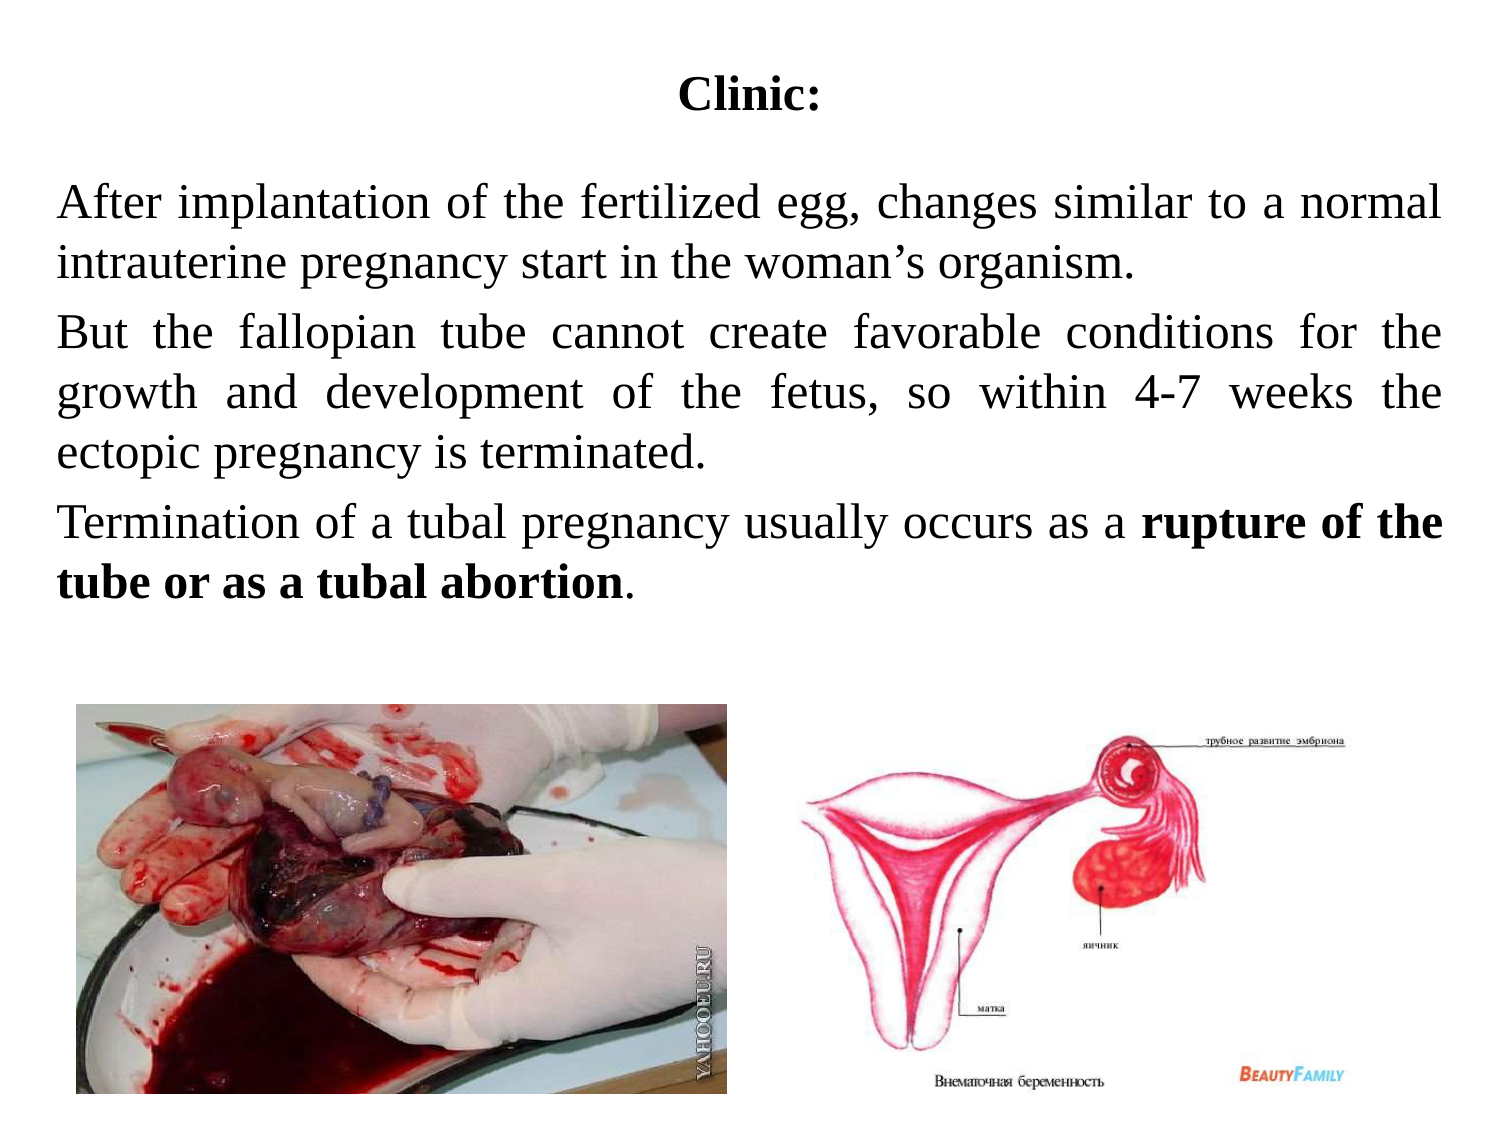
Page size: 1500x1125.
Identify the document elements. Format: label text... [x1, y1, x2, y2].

subtitle After implantation of the fertilized egg, changes similar to a normal intrauterine pregnancy start in the woman’s organism. But the fallopian tube cannot create favorable conditions for the growth and development of the fetus, so within 4-7 weeks the ectopic pregnancy is terminated. Termination of a tubal pregnancy usually occurs as a rupture of the tube or as a tubal abortion. [41, 160, 1459, 1035]
title Clinic: [112, 42, 1388, 138]
picture [76, 703, 727, 1095]
picture [796, 727, 1353, 1095]
